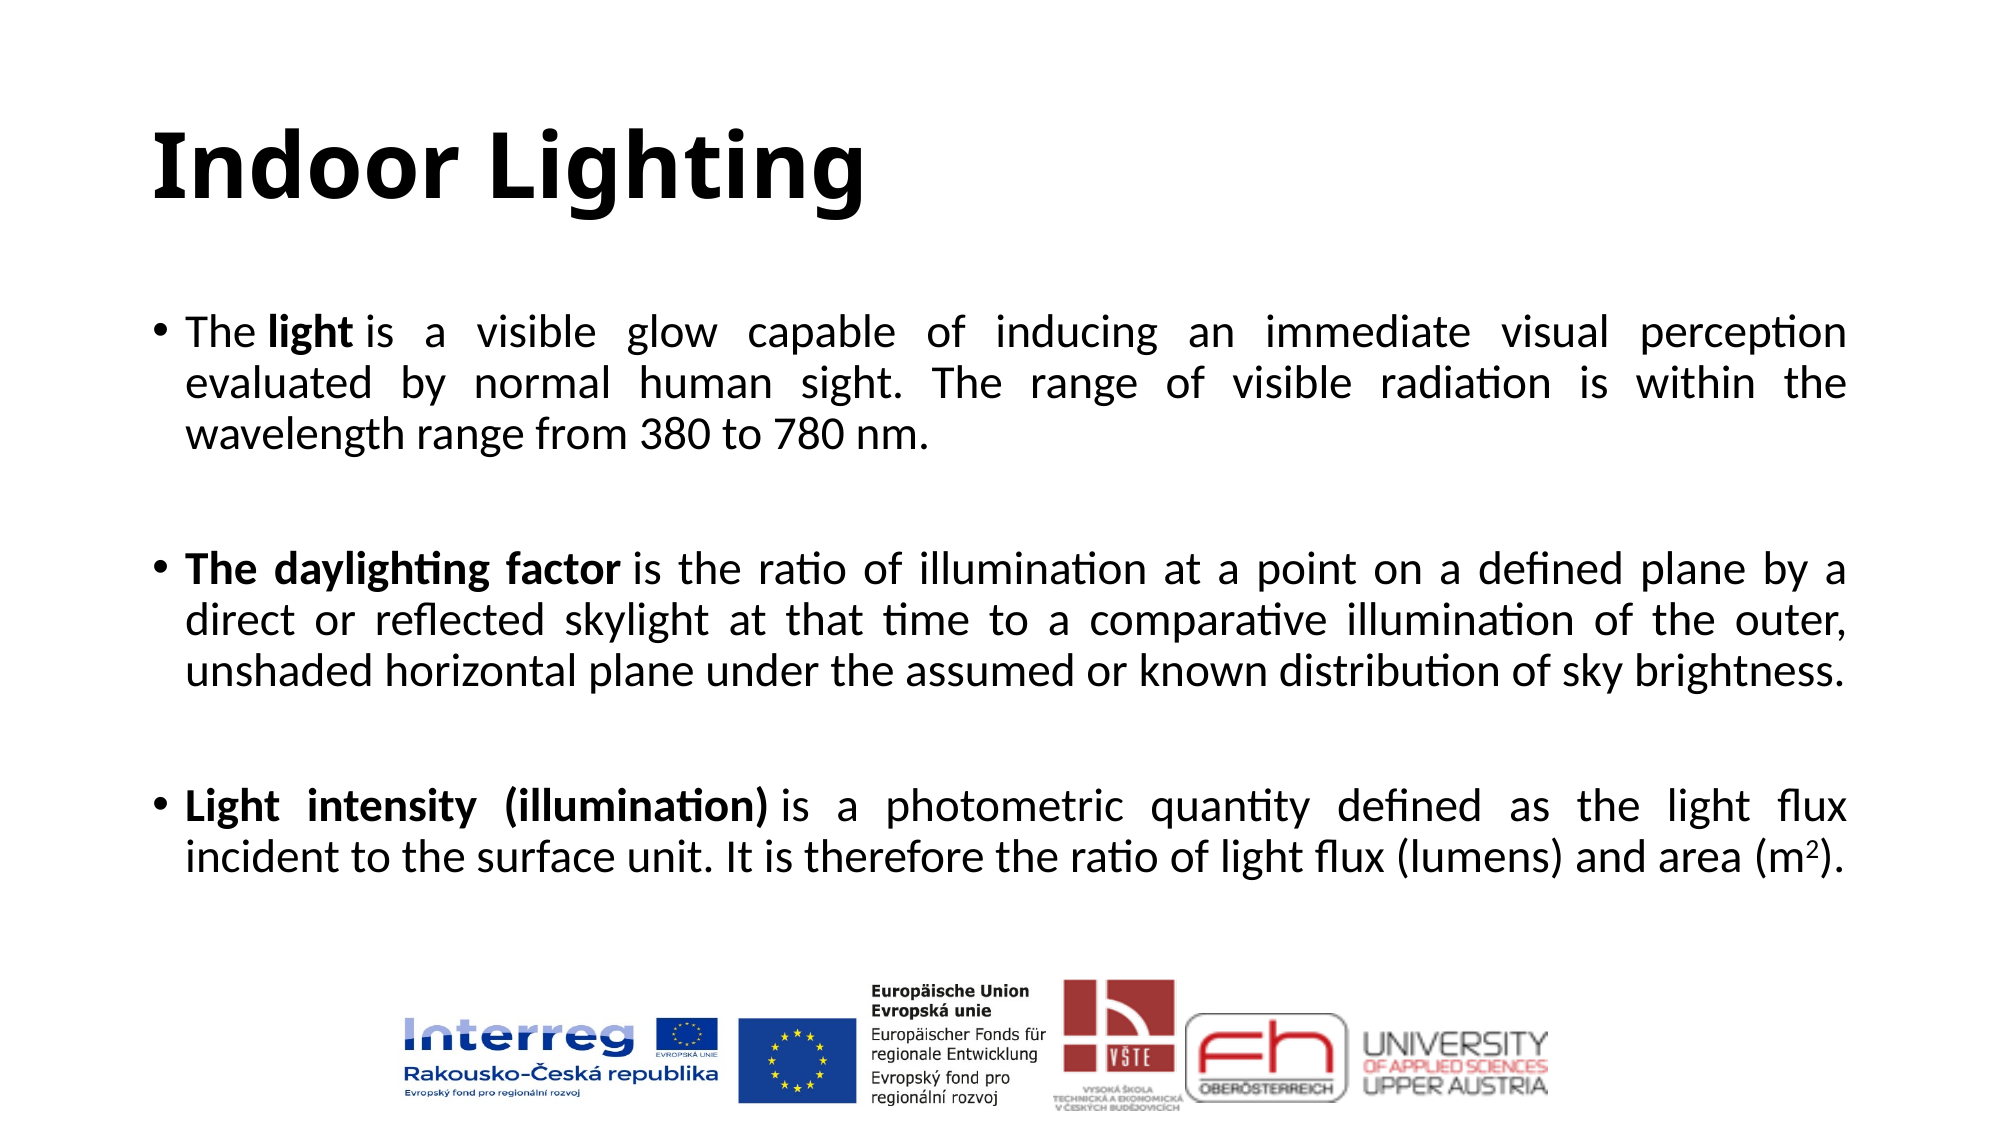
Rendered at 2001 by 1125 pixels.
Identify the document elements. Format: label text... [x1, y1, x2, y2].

list The light is a visible glow capable of inducing an immediate visual perception evaluated by normal human sight. The range of visible radiation is within the wavelength range from 380 to 780 nm. The daylighting factor is the ratio of illumination at a point on a defined plane by a direct or reflected skylight at that time to a comparative illumination of the outer, unshaded horizontal plane under the assumed or known distribution of sky brightness. Light intensity (illumination) is a photometric quantity defined as the light flux incident to the surface unit. It is therefore the ratio of light flux (lumens) and area (m2). [137, 299, 1863, 985]
picture [374, 984, 1046, 1125]
title Indoor Lighting [137, 59, 1863, 278]
picture [1053, 979, 1184, 1111]
picture [1185, 1013, 1548, 1103]
